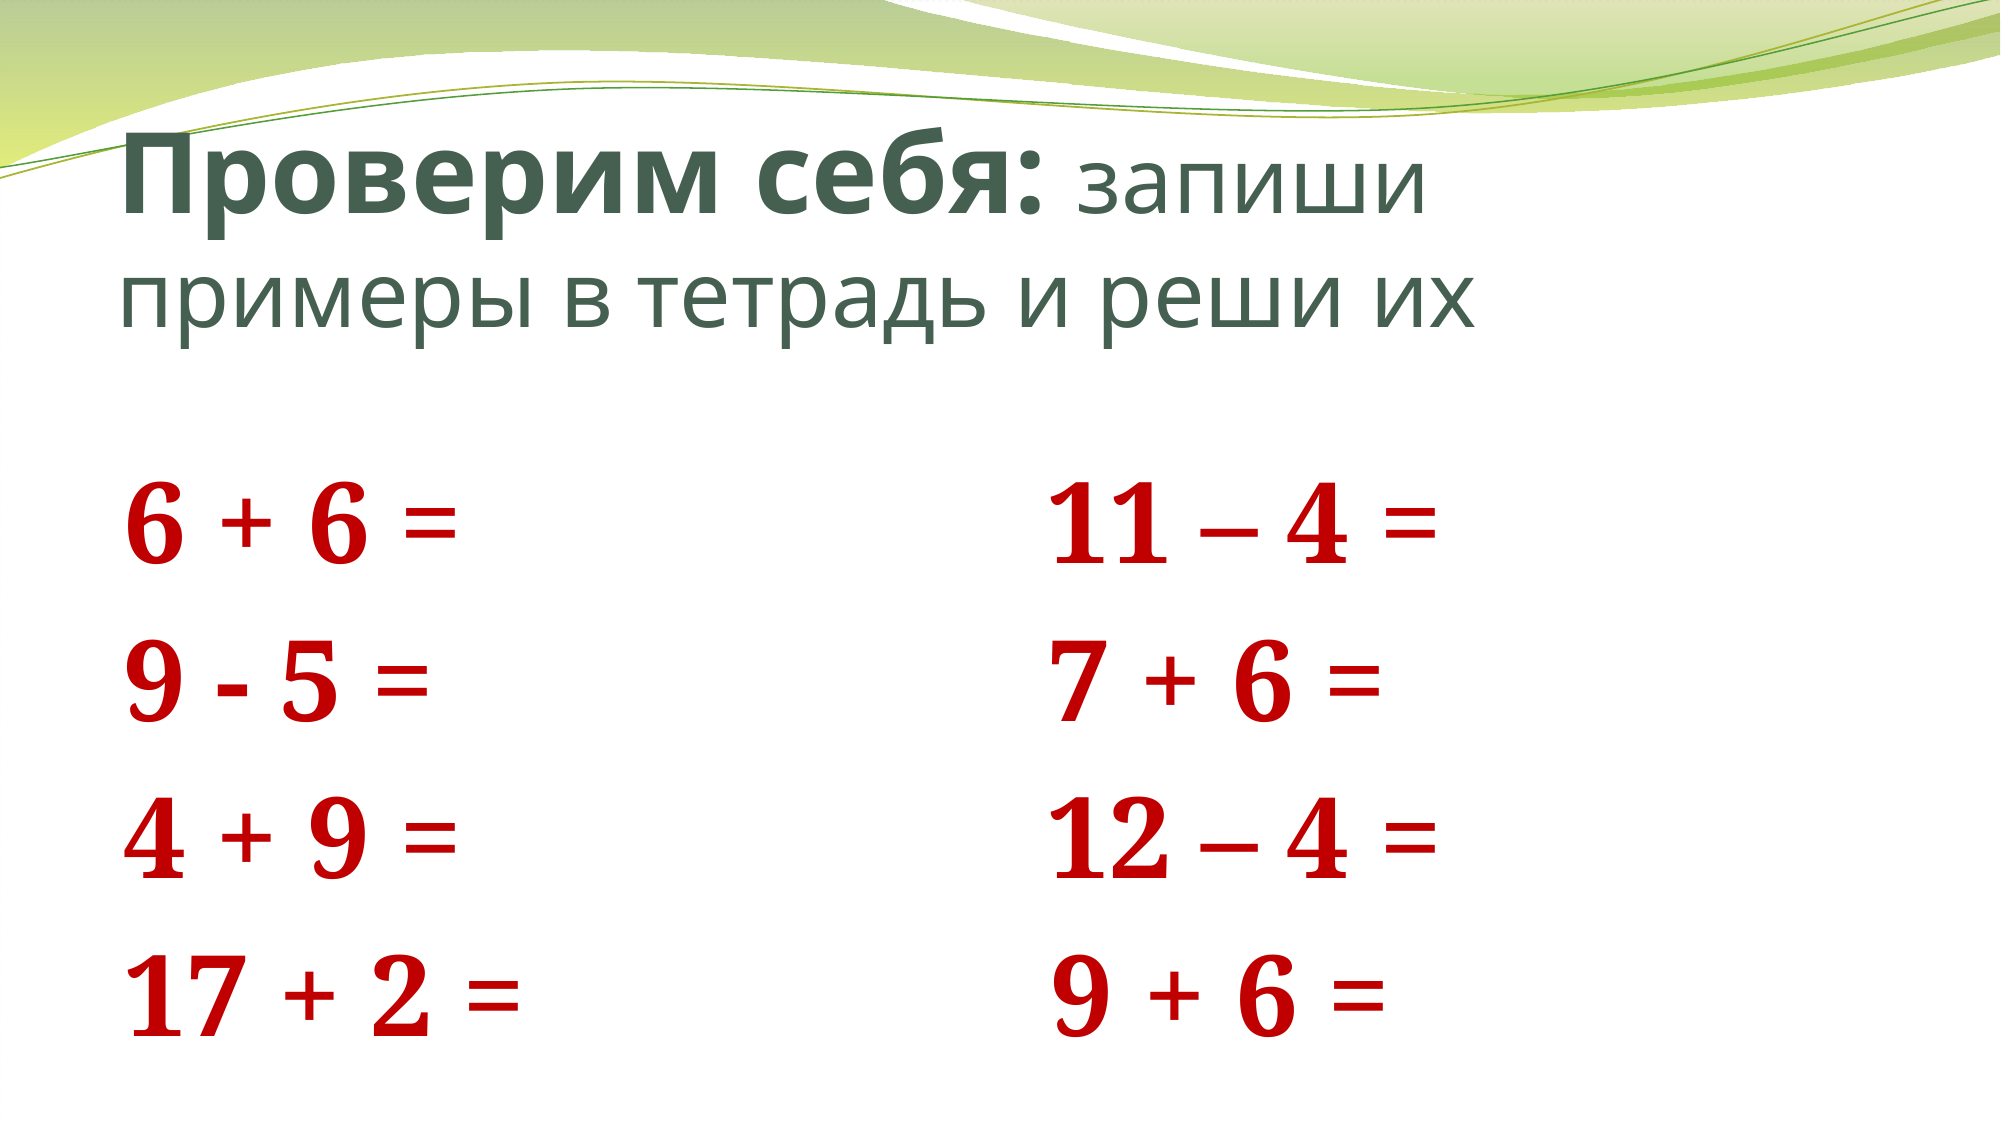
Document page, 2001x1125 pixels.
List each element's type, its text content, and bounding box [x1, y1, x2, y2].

list 6 + 6 = 11 – 4 = 9 - 5 = 7 + 6 = 4 + 9 = 12 – 4 = 17 + 2 = 9 + 6 = [115, 443, 1816, 957]
title Проверим себя: запиши примеры в тетрадь и реши их [115, 112, 1816, 346]
